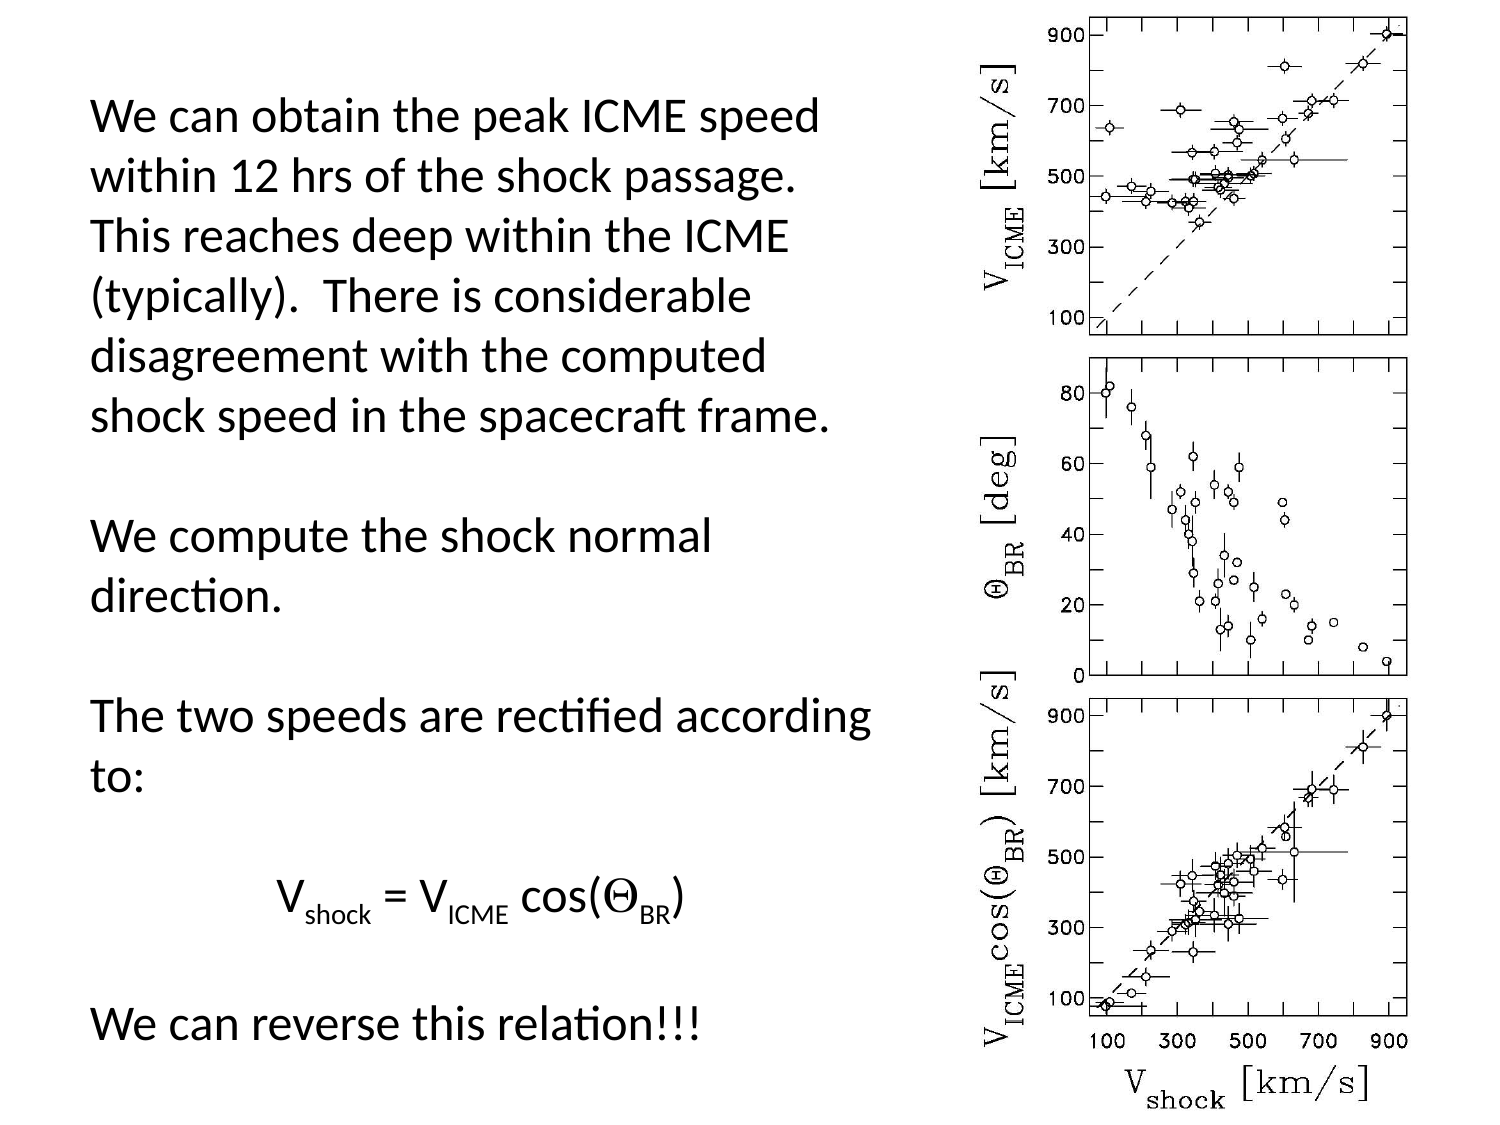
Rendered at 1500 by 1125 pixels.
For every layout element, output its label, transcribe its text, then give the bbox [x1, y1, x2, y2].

text_box We can obtain the peak ICME speed within 12 hrs of the shock passage. This reaches deep within the ICME (typically). There is considerable disagreement with the computed shock speed in the spacecraft frame. We compute the shock normal direction. The two speeds are rectified according to: Vshock = VICME cos(BR) We can reverse this relation!!! [74, 74, 888, 1058]
picture [964, 0, 1426, 1125]
